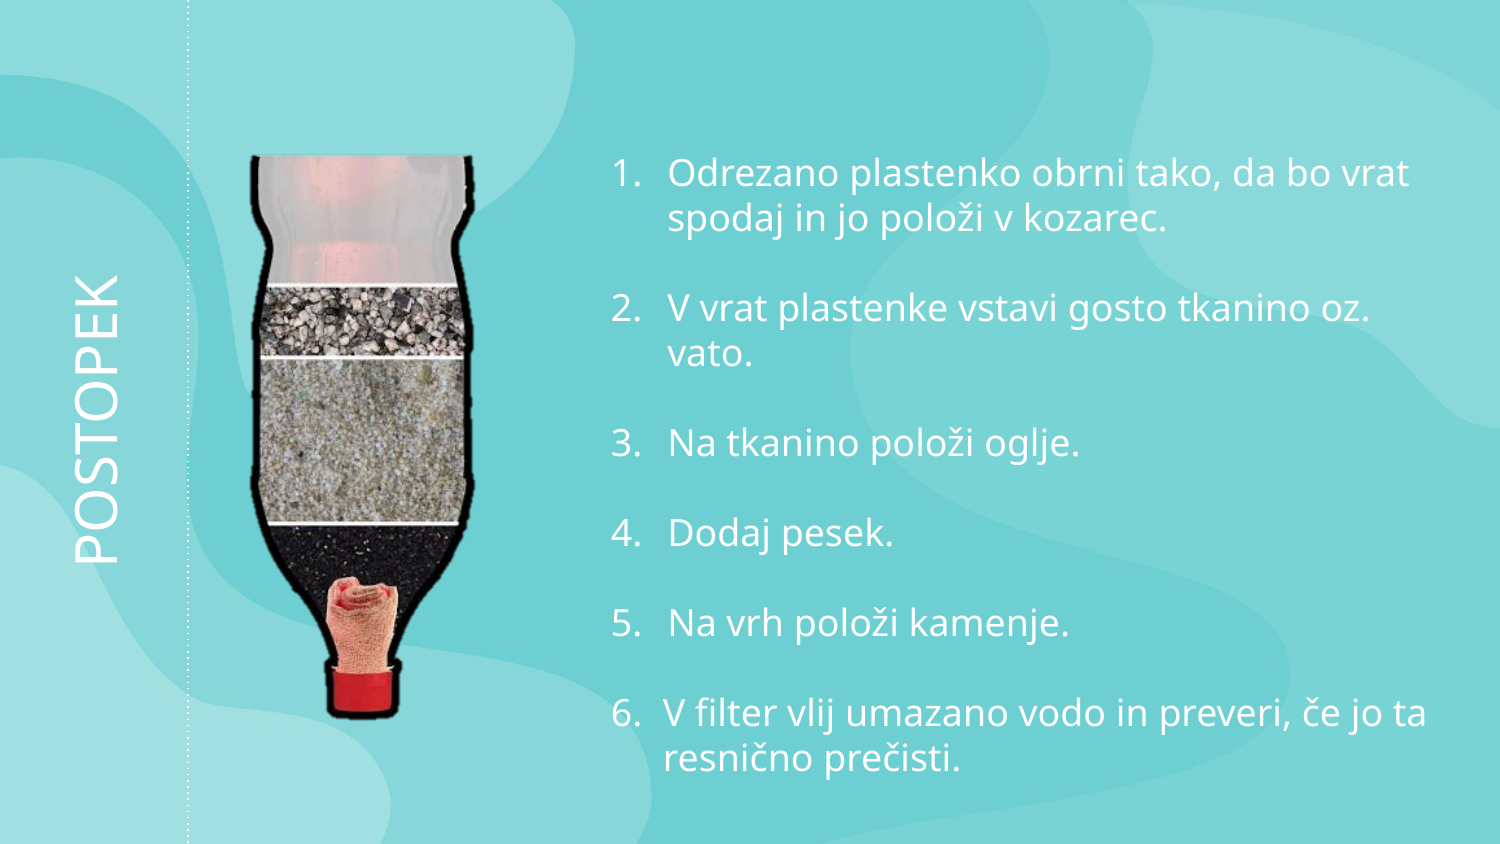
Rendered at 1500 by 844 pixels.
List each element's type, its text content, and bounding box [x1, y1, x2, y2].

title POSTOPEK [43, 65, 138, 778]
picture [0, 0, 1500, 844]
list Odrezano plastenko obrni tako, da bo vrat spodaj in jo položi v kozarec. V vrat plastenke vstavi gosto tkanino oz. vato. Na tkanino položi oglje. Dodaj pesek. Na vrh položi kamenje. V filter vlij umazano vodo in preveri, če jo ta resnično prečisti. [573, 88, 1457, 778]
